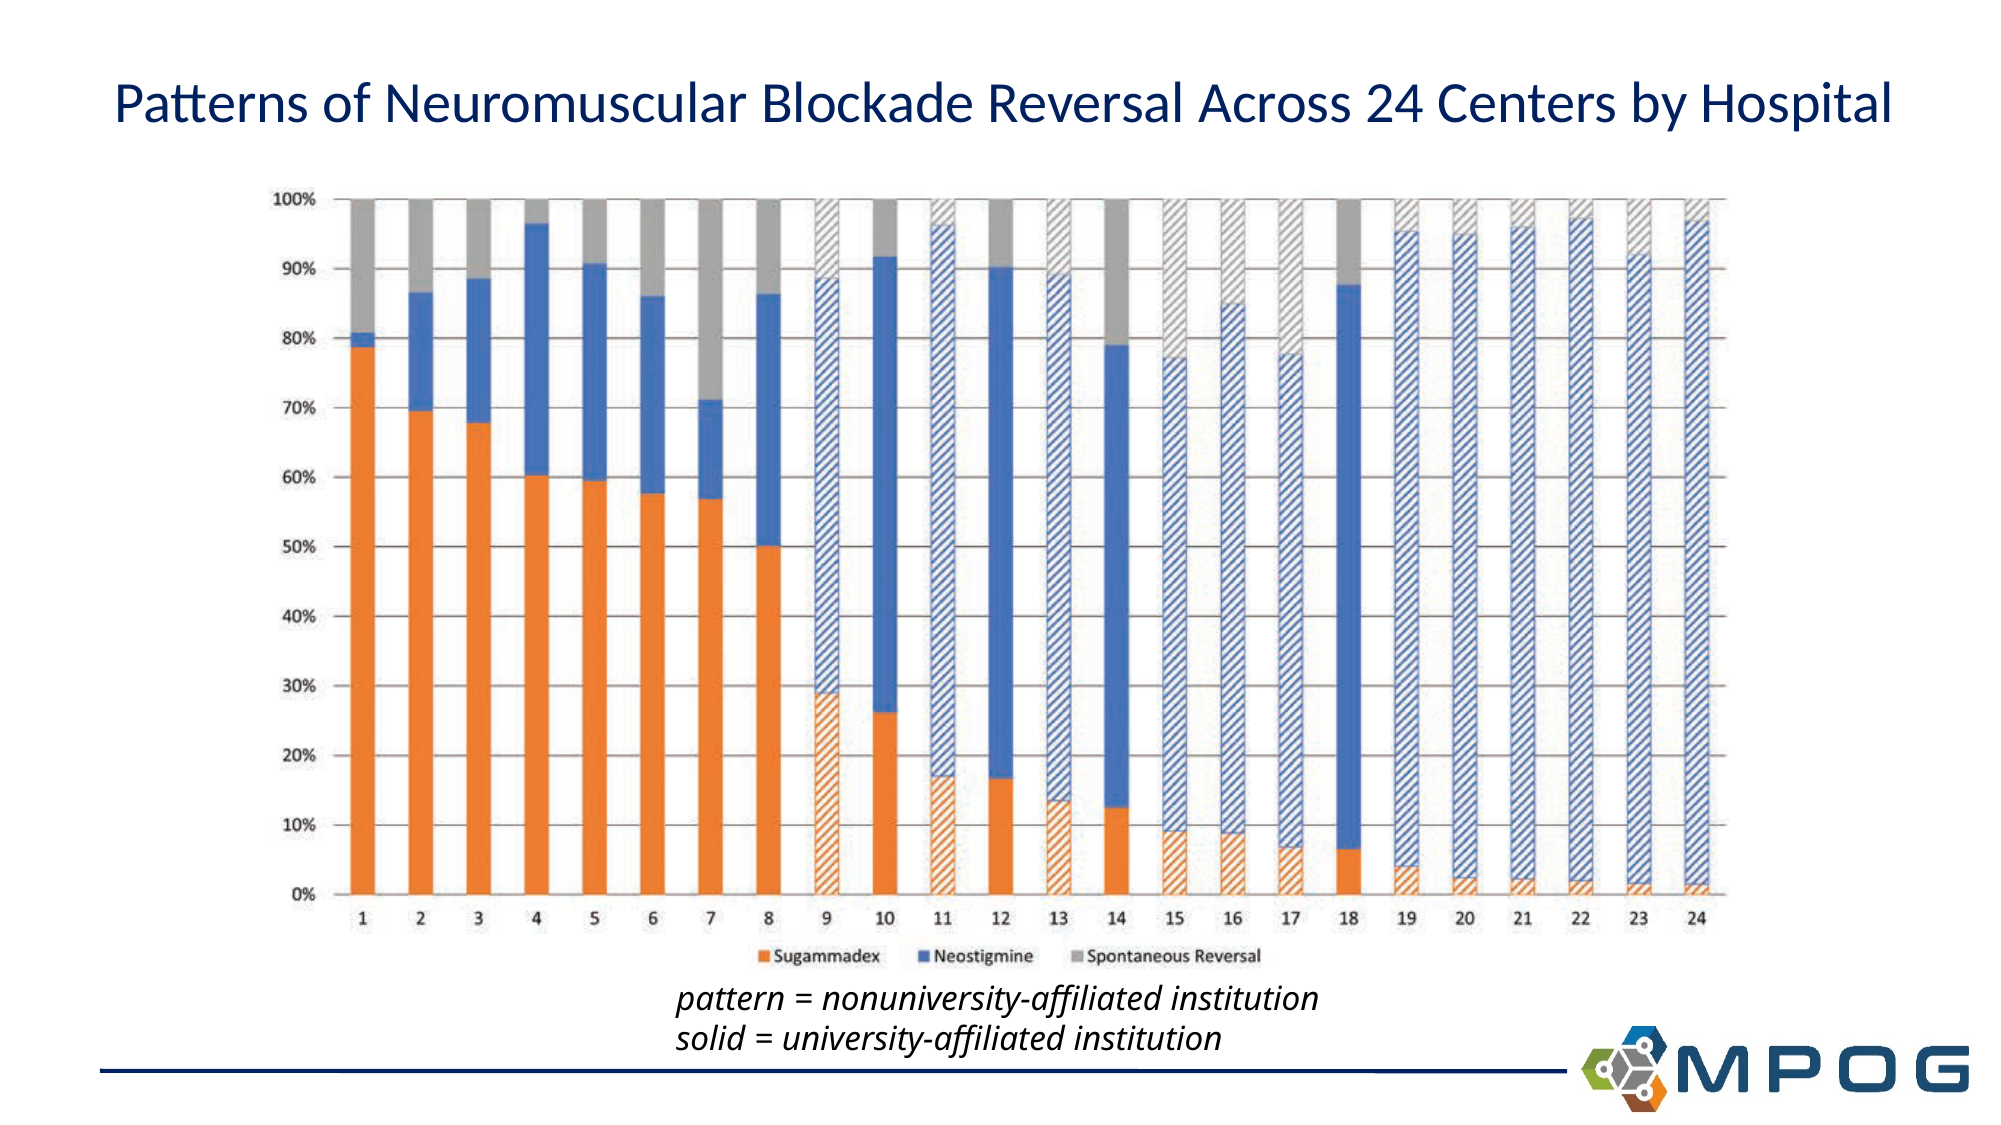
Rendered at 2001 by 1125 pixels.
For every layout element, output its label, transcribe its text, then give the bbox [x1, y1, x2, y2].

title Patterns of Neuromuscular Blockade Reversal Across 24 Centers by Hospital [99, 55, 1950, 142]
text_box pattern = nonuniversity-affiliated institution solid = university-affiliated institution [661, 979, 1337, 1065]
picture [268, 187, 1730, 971]
picture [1581, 1026, 1969, 1116]
